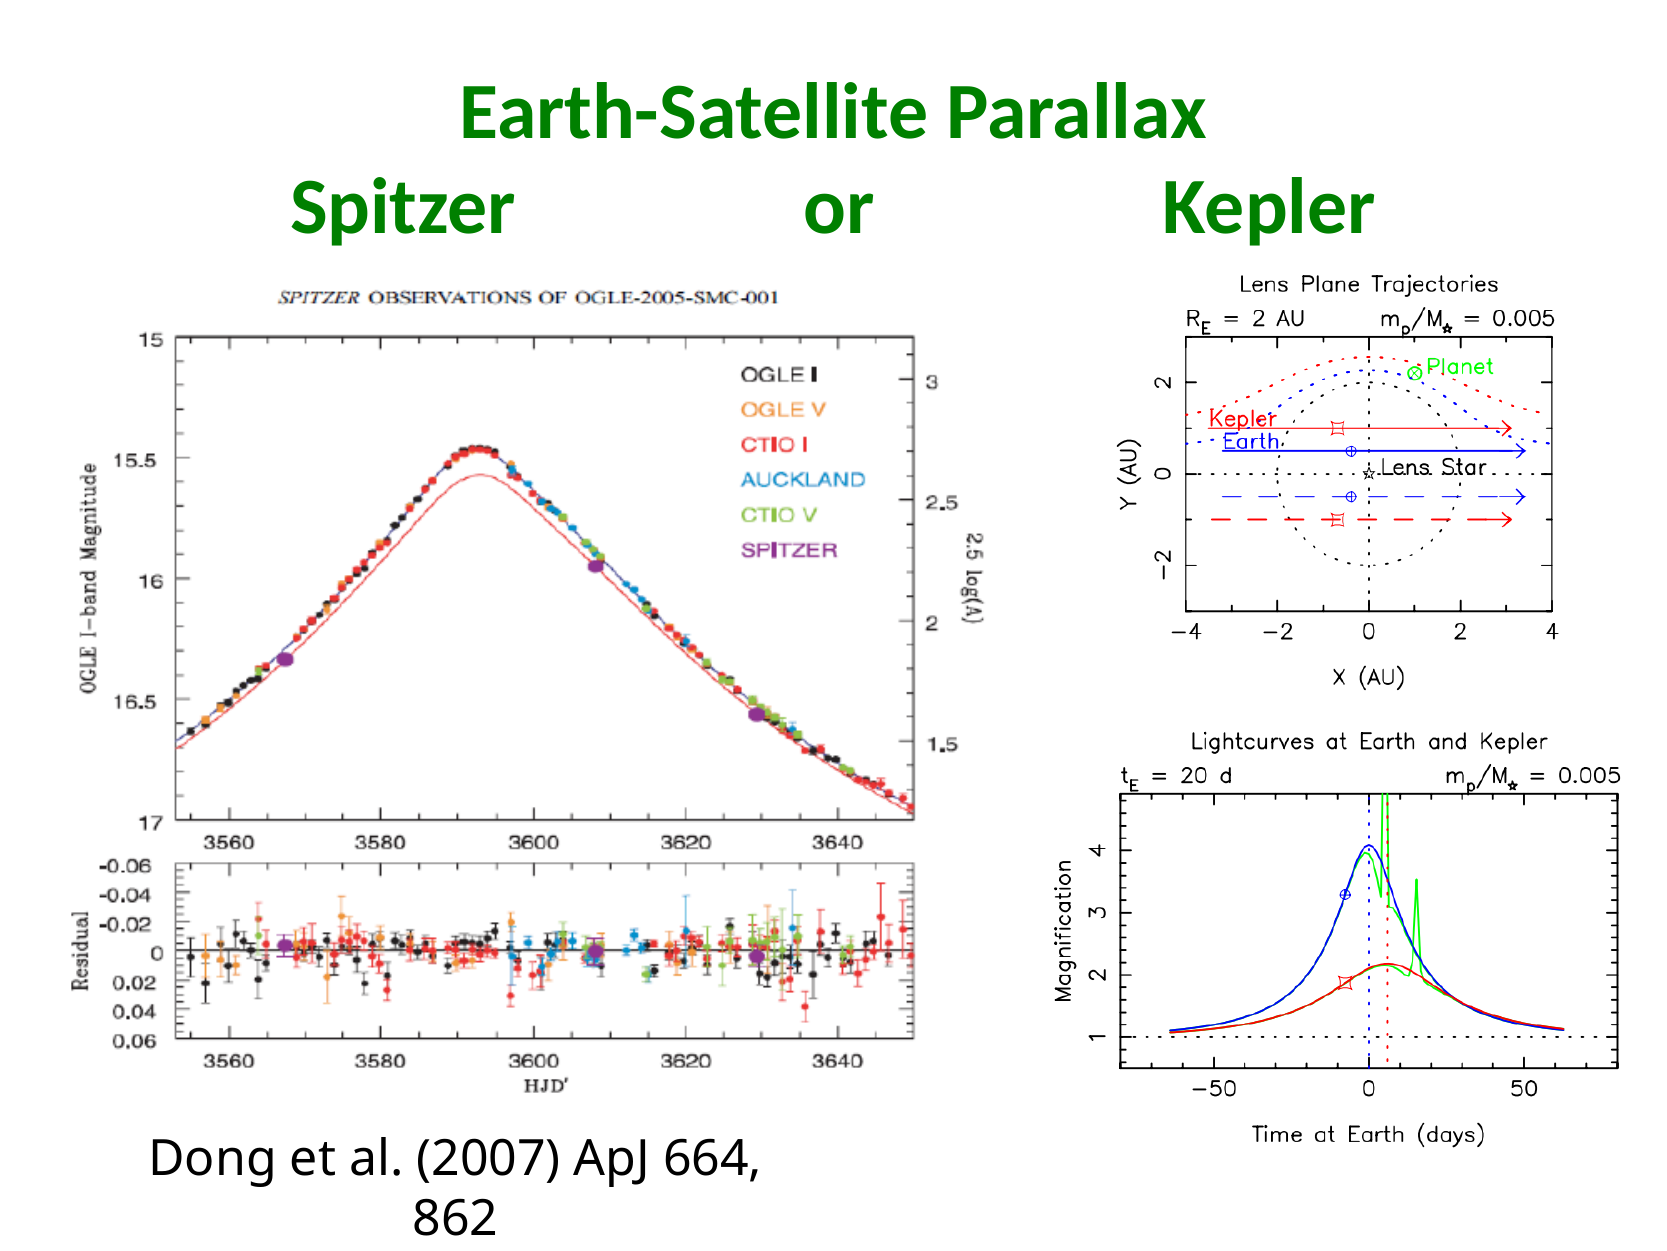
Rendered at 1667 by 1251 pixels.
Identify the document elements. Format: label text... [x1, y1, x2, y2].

picture [65, 282, 988, 1098]
text_box Dong et al. (2007) ApJ 664, 862 [112, 1117, 798, 1250]
title Earth-Satellite Parallax Spitzer or Kepler [83, 50, 1584, 259]
picture [998, 223, 1667, 1180]
